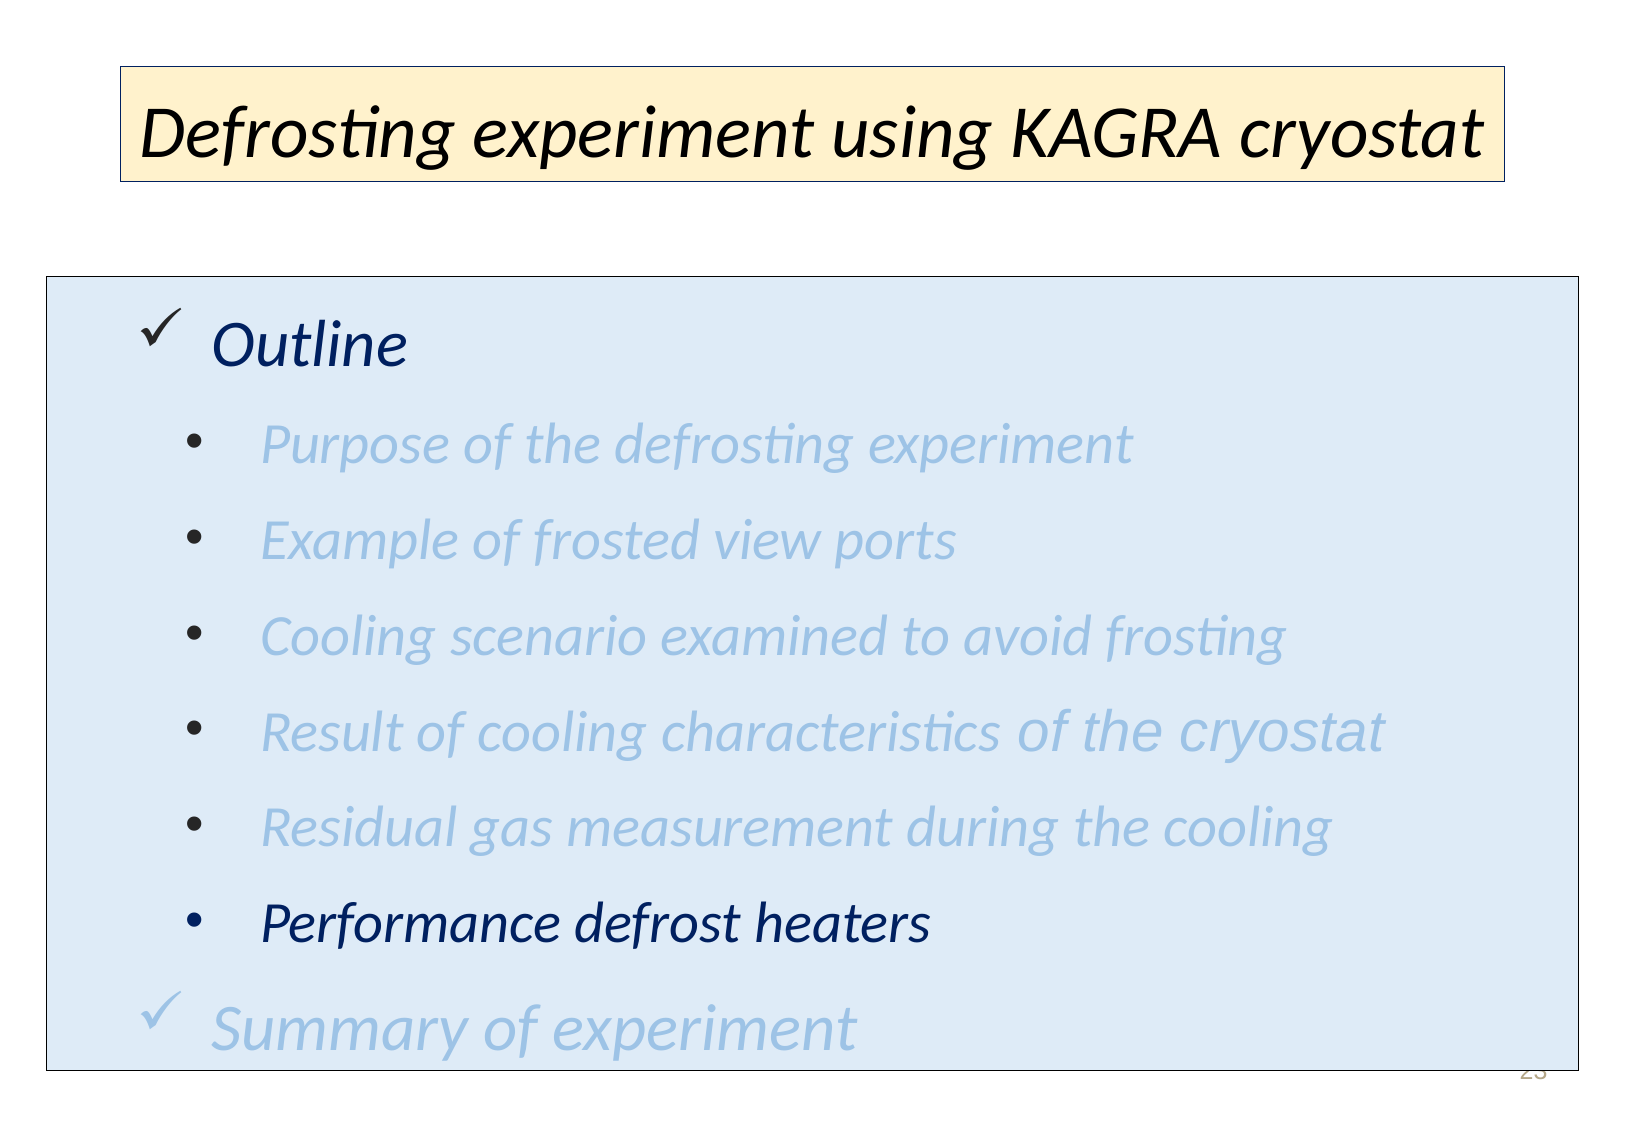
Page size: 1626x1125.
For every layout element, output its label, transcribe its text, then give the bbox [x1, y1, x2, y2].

text_box Outline Purpose of the defrosting experiment Example of frosted view ports Cooling scenario examined to avoid frosting Result of cooling characteristics of the cryostat Residual gas measurement during the cooling Performance defrost heaters Summary of experiment [46, 276, 1579, 1071]
slide_number 23 [1487, 1071, 1563, 1125]
text_box Defrosting experiment using KAGRA cryostat [120, 66, 1505, 182]
